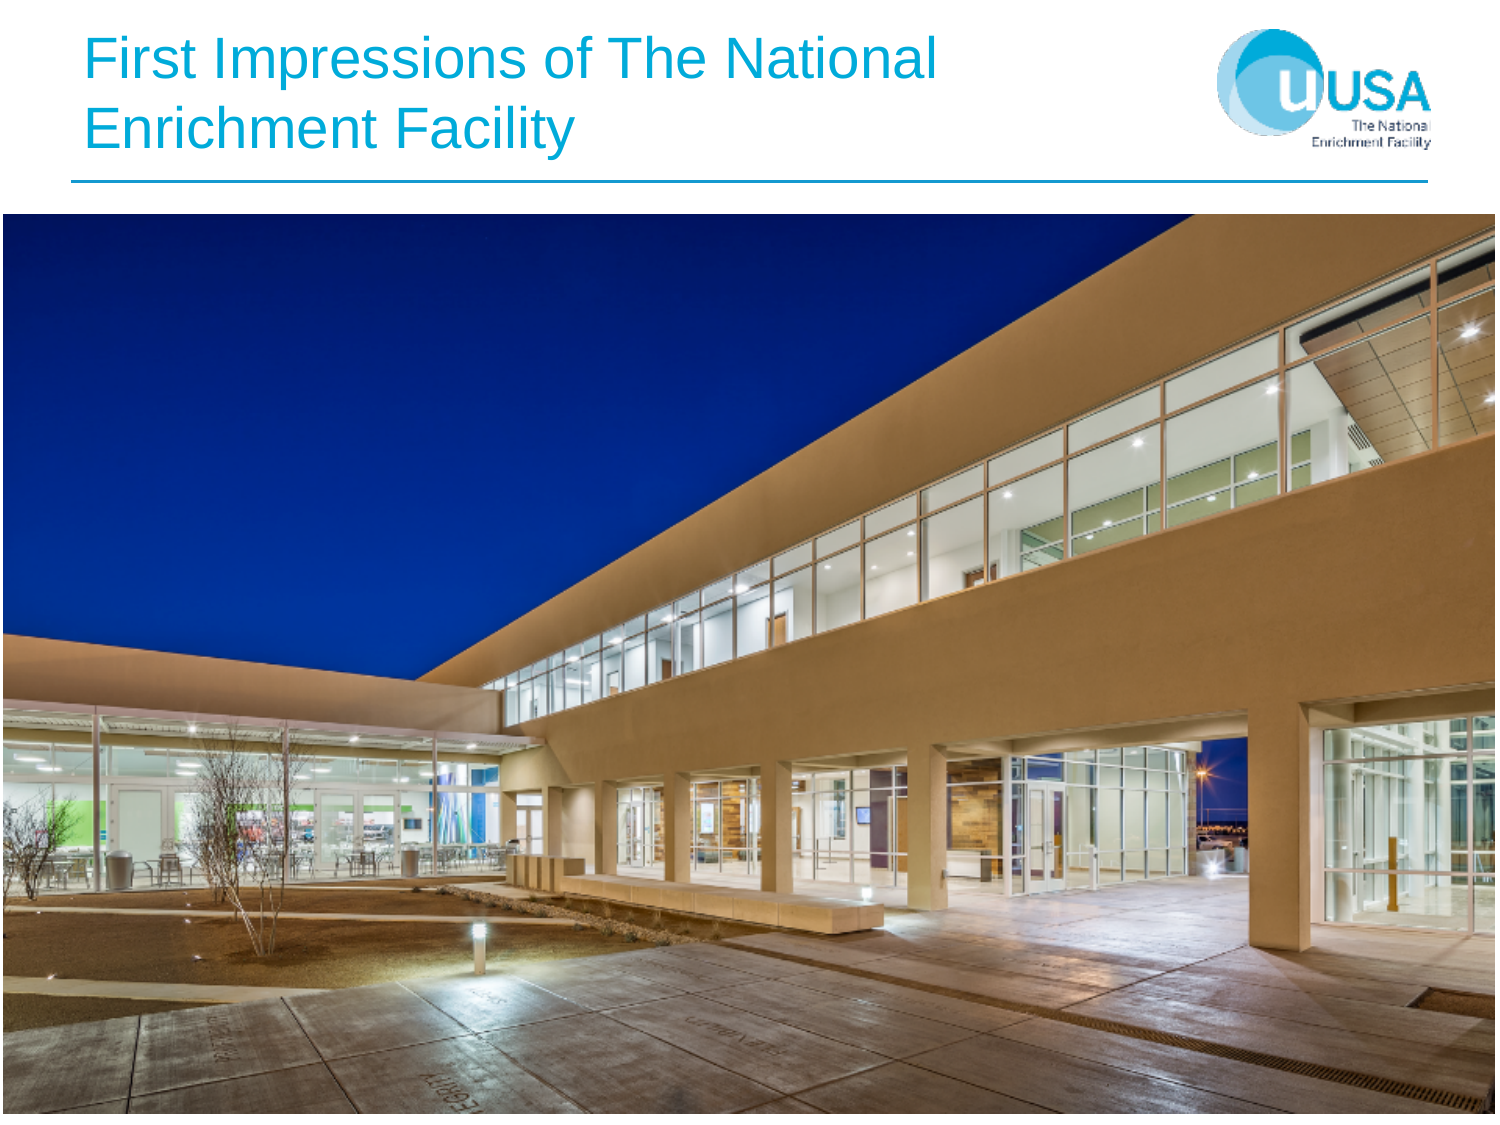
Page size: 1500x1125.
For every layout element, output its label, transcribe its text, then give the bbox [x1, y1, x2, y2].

picture [1217, 29, 1431, 150]
picture [1408, 82, 1418, 96]
title First Impressions of The National Enrichment Facility [71, 20, 1196, 160]
picture [2, 213, 1495, 1114]
